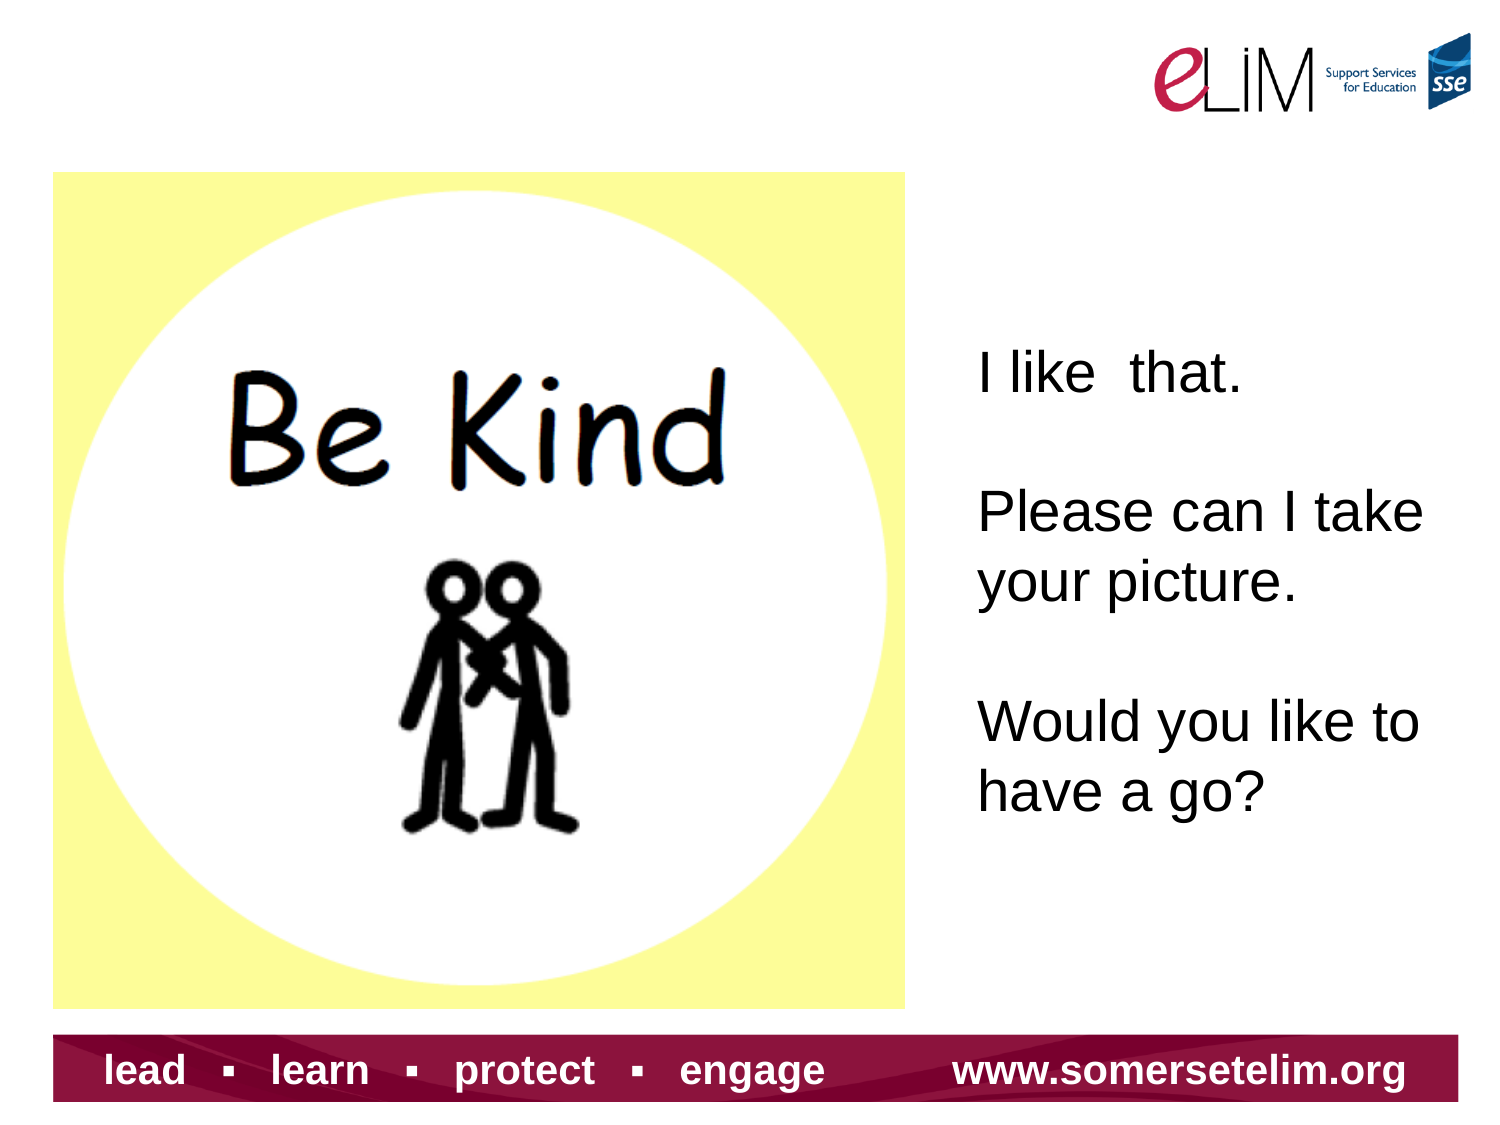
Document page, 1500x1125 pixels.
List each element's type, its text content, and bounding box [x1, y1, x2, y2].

picture [52, 172, 905, 1009]
text_box I like that. Please can I take your picture. Would you like to have a go? [962, 326, 1447, 831]
picture [53, 1034, 1459, 1102]
picture [1151, 30, 1474, 114]
